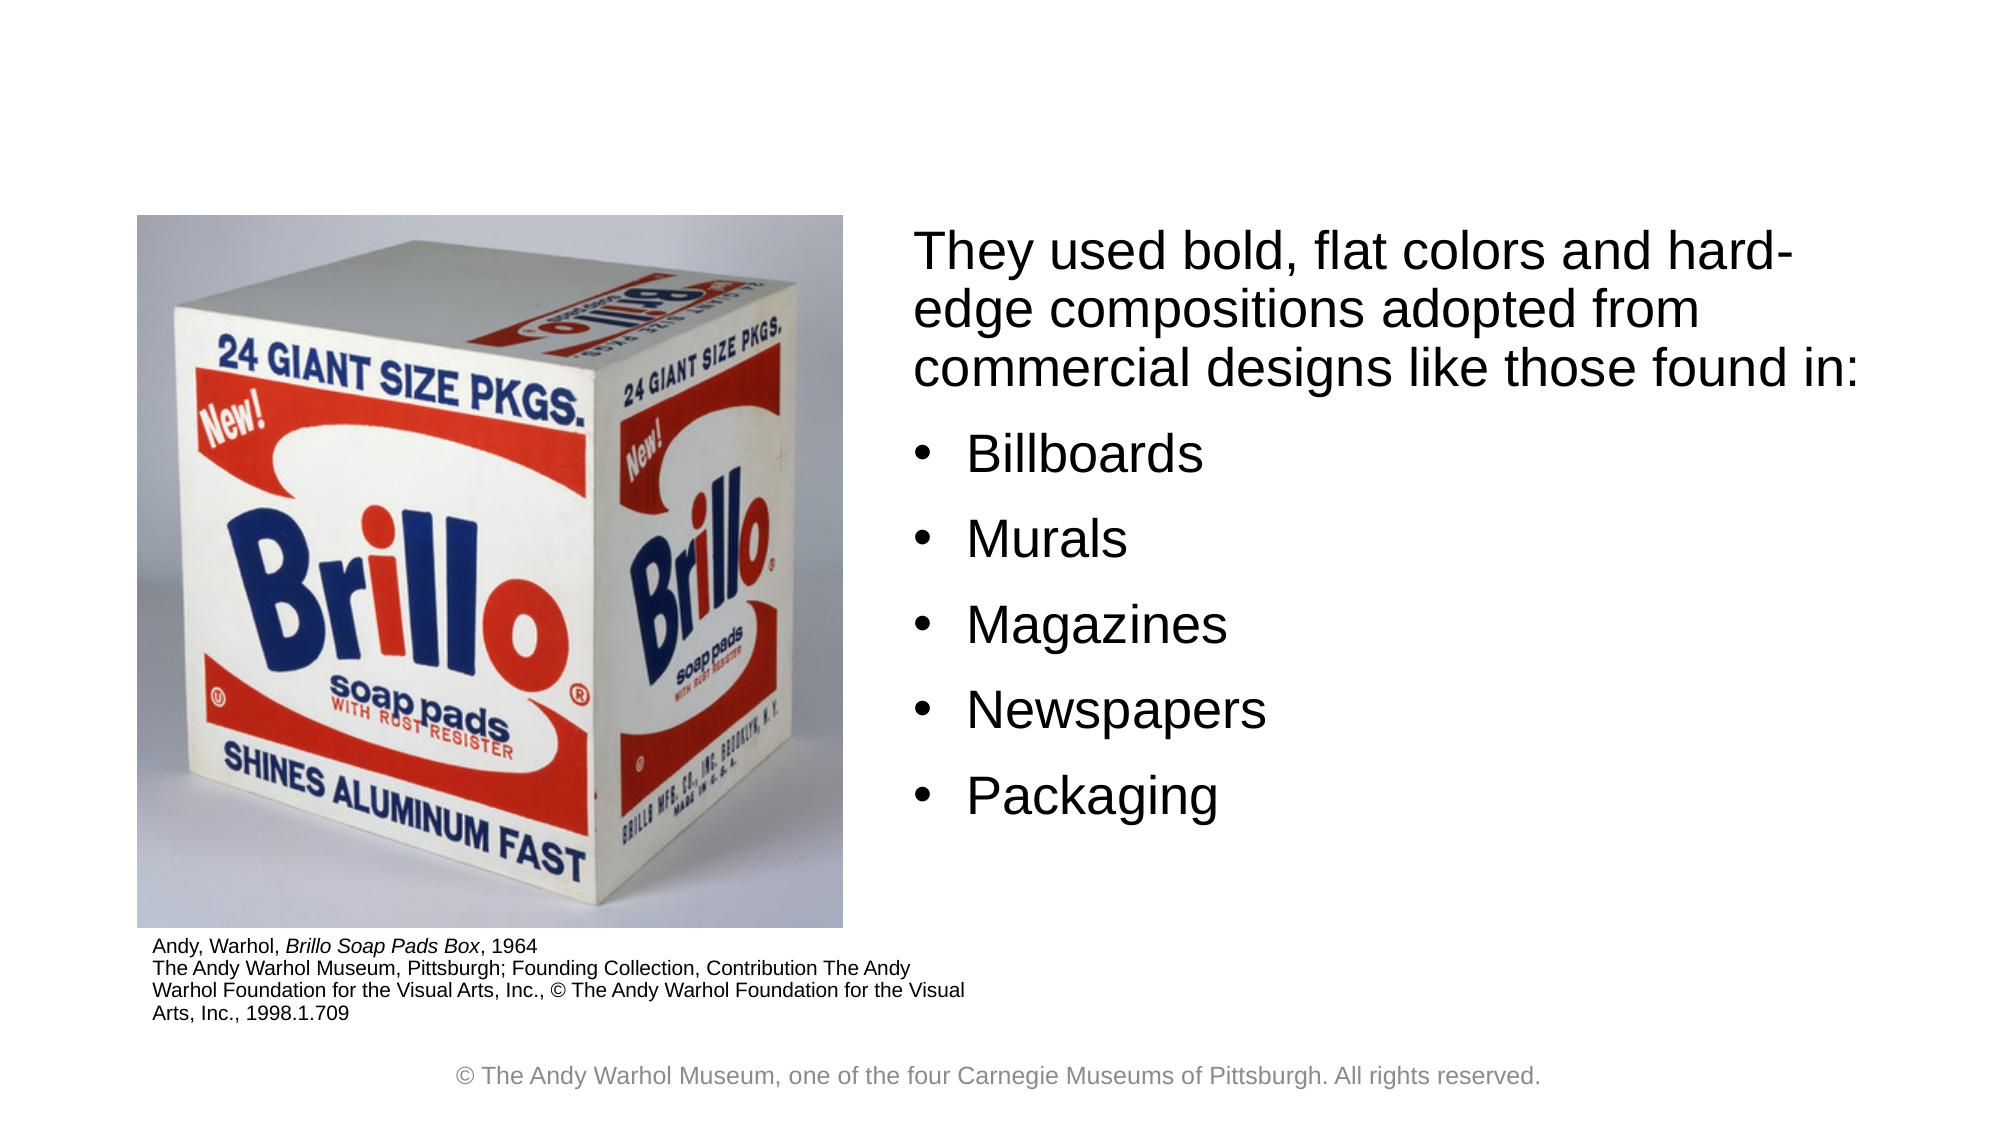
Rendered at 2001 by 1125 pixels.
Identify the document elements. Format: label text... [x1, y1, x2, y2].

picture [137, 215, 843, 928]
list They used bold, flat colors and hard-edge compositions adopted from commercial designs like those found in: Billboards Murals Magazines Newspapers Packaging [898, 215, 1882, 929]
footer © The Andy Warhol Museum, one of the four Carnegie Museums of Pittsburgh. All rights reserved. [428, 1044, 1572, 1104]
list Andy, Warhol, Brillo Soap Pads Box, 1964 The Andy Warhol Museum, Pittsburgh; Founding Collection, Contribution The Andy Warhol Foundation for the Visual Arts, Inc., © The Andy Warhol Foundation for the Visual Arts, Inc., 1998.1.709 [137, 927, 988, 1059]
